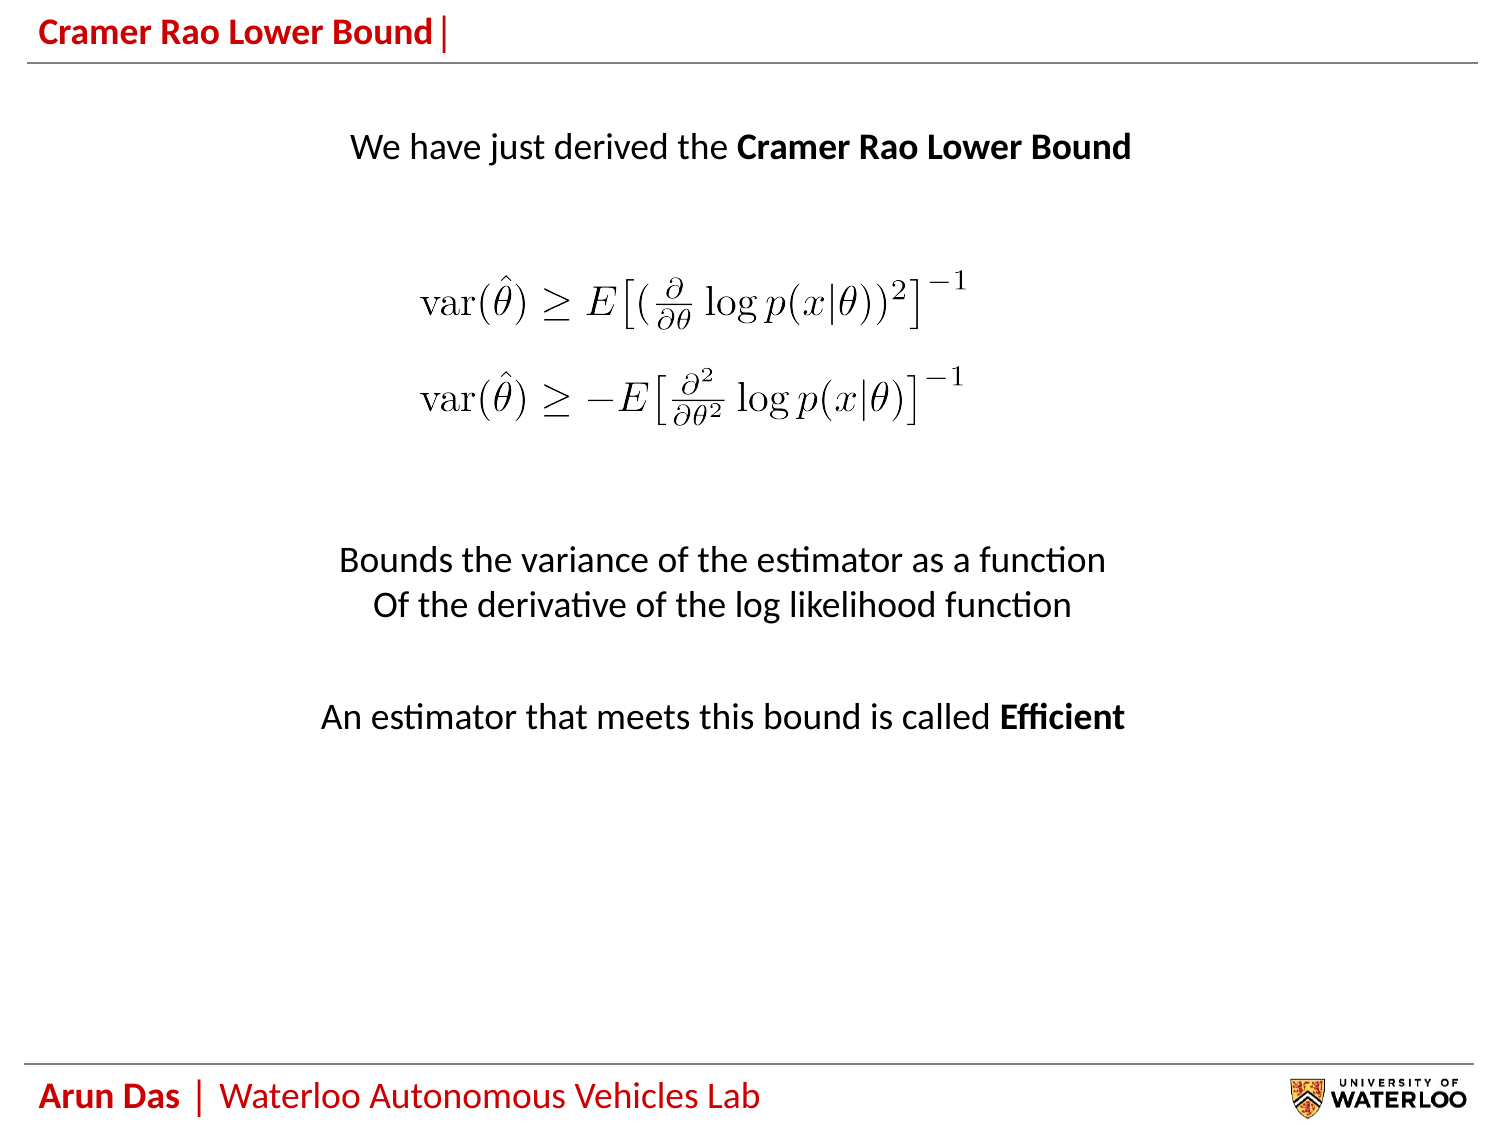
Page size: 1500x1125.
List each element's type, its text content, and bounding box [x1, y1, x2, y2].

picture [1256, 1065, 1500, 1125]
text_box Arun Das | Waterloo Autonomous Vehicles Lab [23, 1064, 1256, 1124]
text_box Bounds the variance of the estimator as a function Of the derivative of the log likelihood function [324, 527, 1123, 633]
picture [420, 270, 966, 330]
text_box We have just derived the Cramer Rao Lower Bound [335, 114, 1148, 175]
picture [420, 366, 963, 426]
text_box Cramer Rao Lower Bound| [23, 0, 1460, 60]
text_box An estimator that meets this bound is called Efficient [305, 684, 1141, 745]
